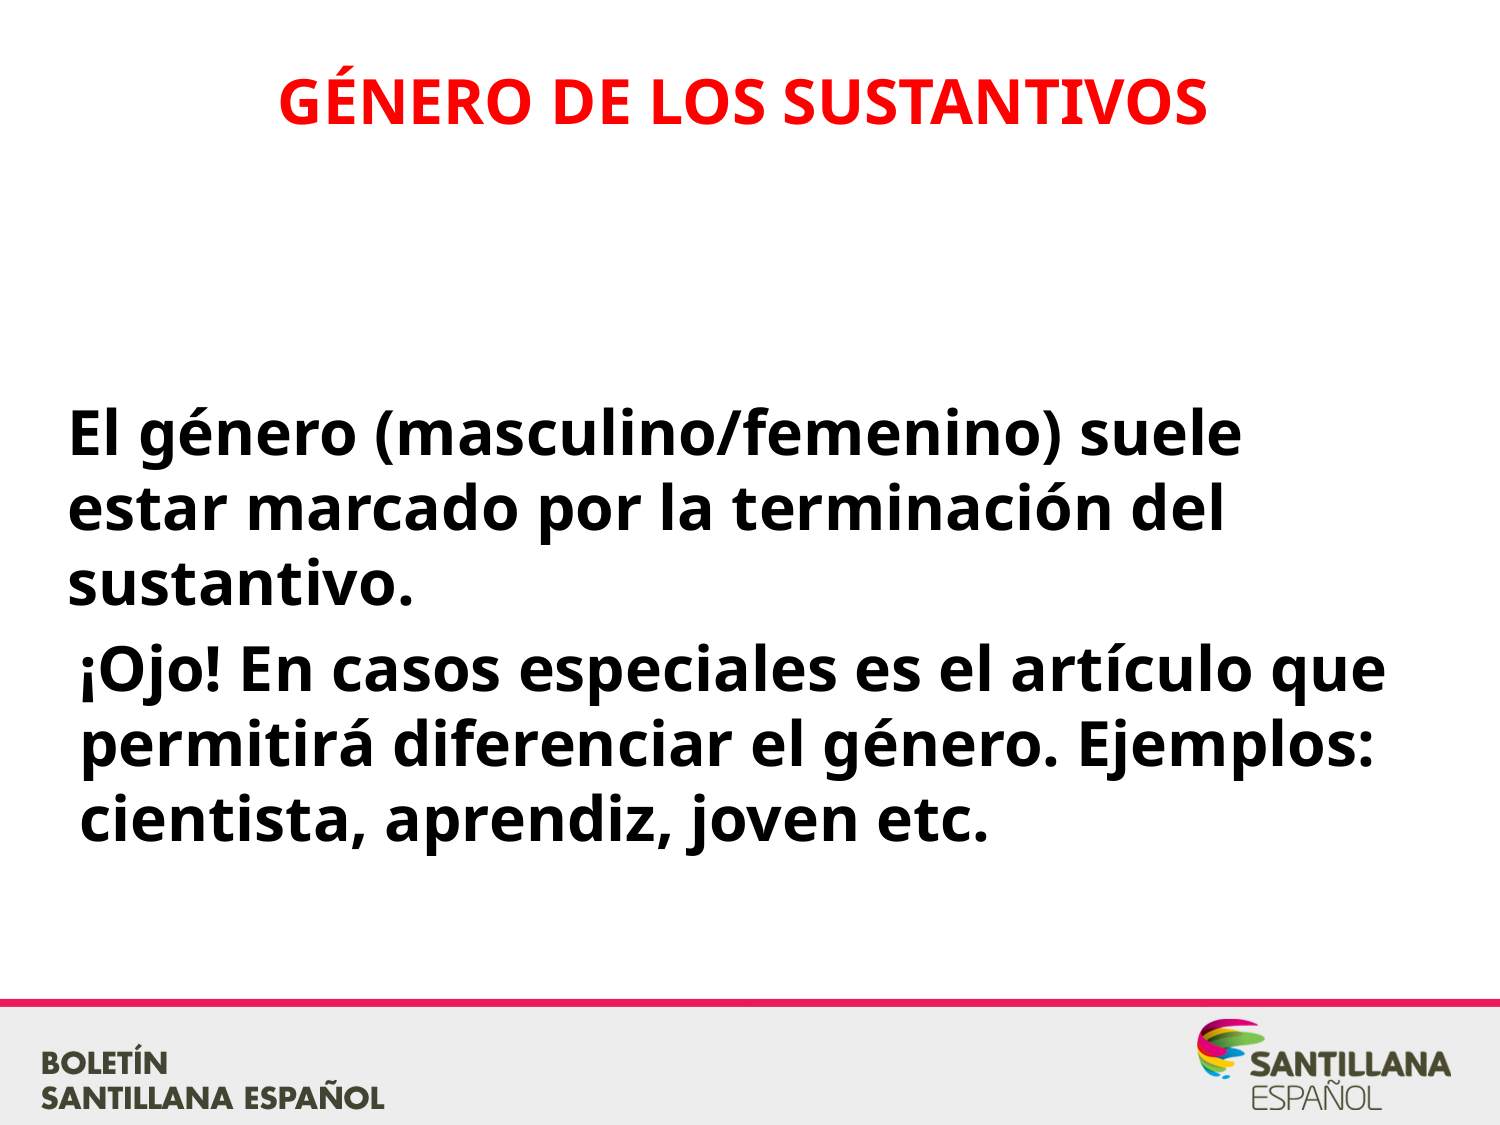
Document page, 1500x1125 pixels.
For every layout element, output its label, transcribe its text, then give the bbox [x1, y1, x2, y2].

picture [0, 0, 1500, 1125]
text_box ¡Ojo! En casos especiales es el artículo que permitirá diferenciar el género. Ejemplos: cientista, aprendiz, joven etc. [64, 621, 1424, 862]
text_box GÉNERO DE LOS SUSTANTIVOS [41, 54, 1447, 145]
text_box El género (masculino/femenino) suele estar marcado por la terminación del sustantivo. [53, 385, 1412, 625]
